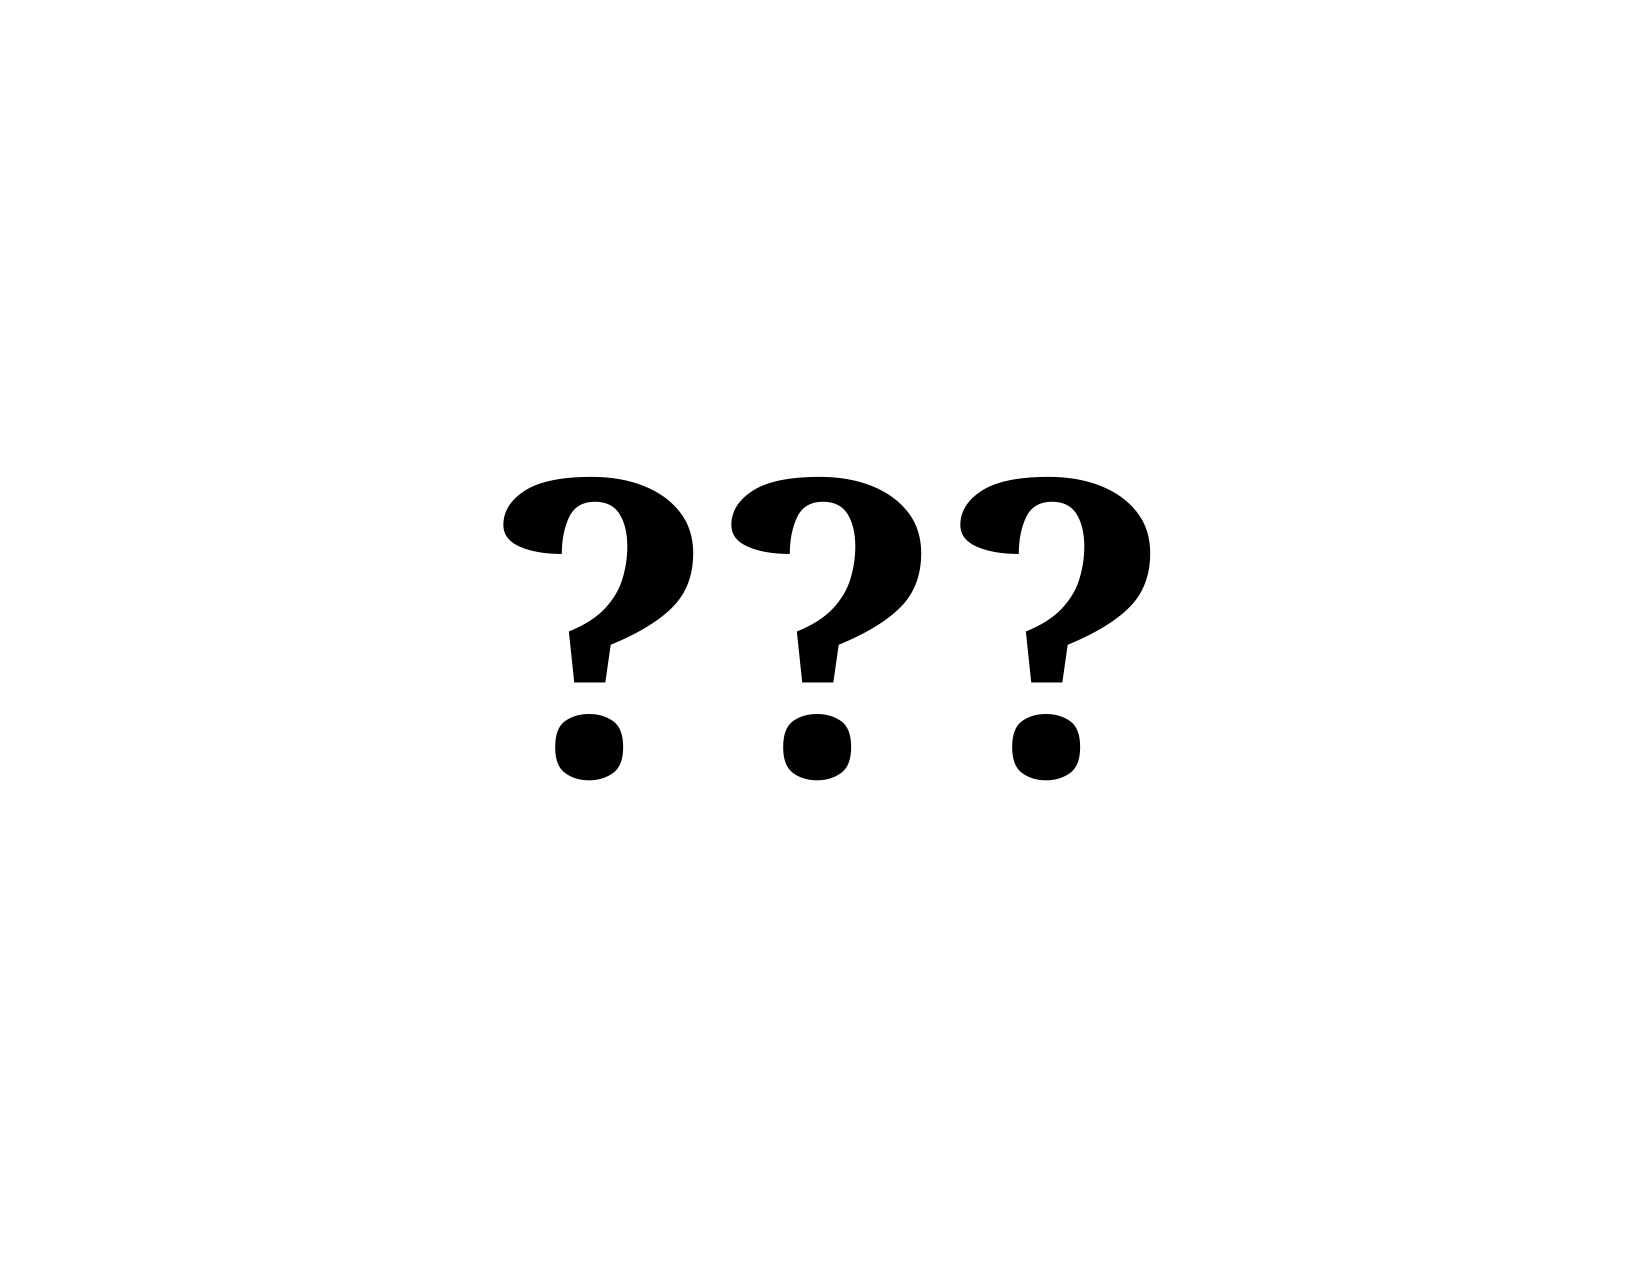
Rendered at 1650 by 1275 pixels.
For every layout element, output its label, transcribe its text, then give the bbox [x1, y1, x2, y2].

title ??? [93, 362, 1569, 913]
